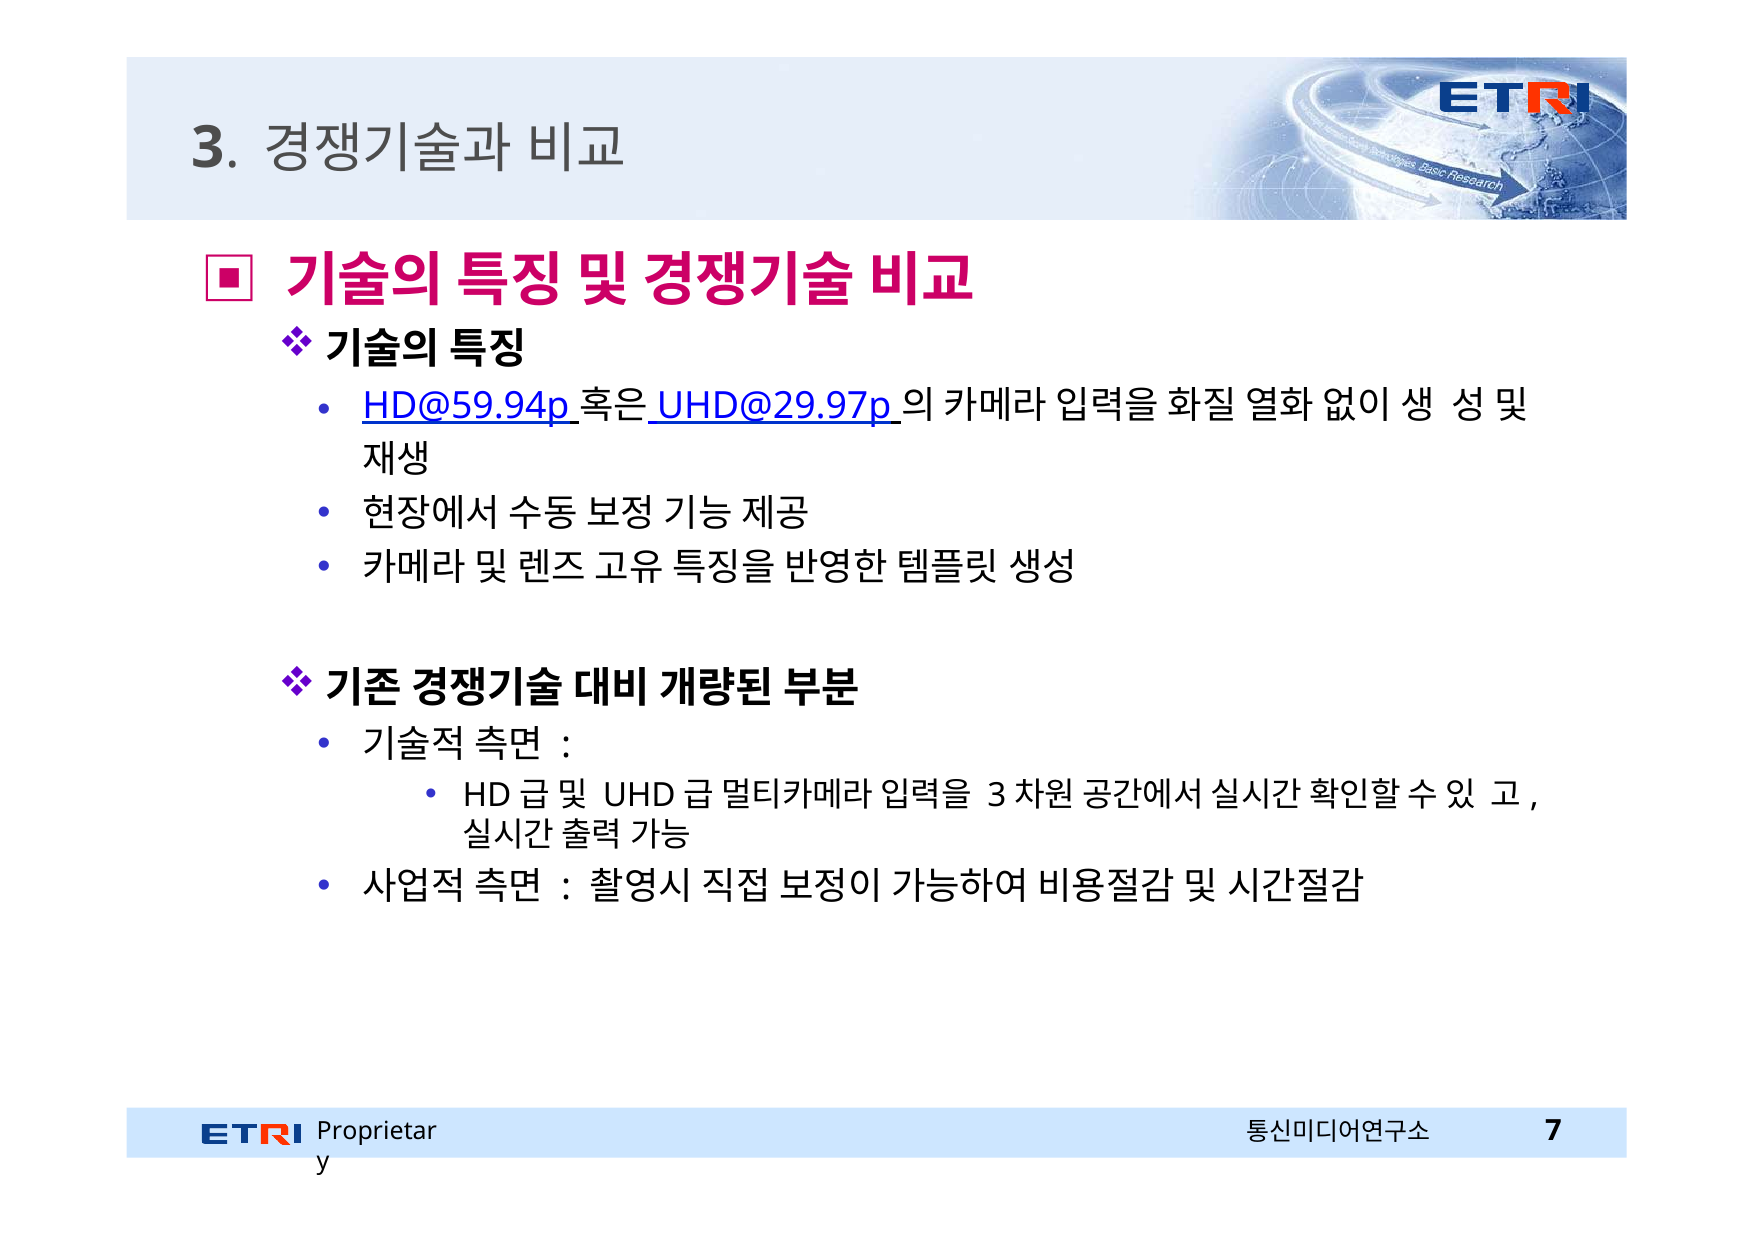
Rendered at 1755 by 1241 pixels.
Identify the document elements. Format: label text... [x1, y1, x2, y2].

slide_number 통신미디어연구소 [1244, 1117, 1449, 1241]
text_box ▣ 기술의 특징 및 경쟁기술 비교 기술의 특징 HD@59.94p 혹은 UHD@29.97p 의 카메라 입력을 화질 열화 없이 생 성 및 재생 현장에서 수동 보정 기능 제공 카메라 및 렌즈 고유 특징을 반영한 템플릿 생성 기존 경쟁기술 대비 개량된 부분 기술적 측면 : HD급 및 UHD급 멀티카메라 입력을 3차원 공간에서 실시간 확인할 수 있 고, 실시간 출력 가능 사업적 측면 : 촬영시 직접 보정이 가능하여 비용절감 및 시간절감 [198, 226, 1550, 907]
title 3. 경쟁기술과 비교 [189, 111, 659, 319]
picture [201, 1124, 228, 1144]
slide_number 2 [1540, 1117, 1566, 1241]
picture [126, 57, 1627, 220]
footer Proprietary [314, 1110, 444, 1241]
picture [260, 1124, 291, 1145]
